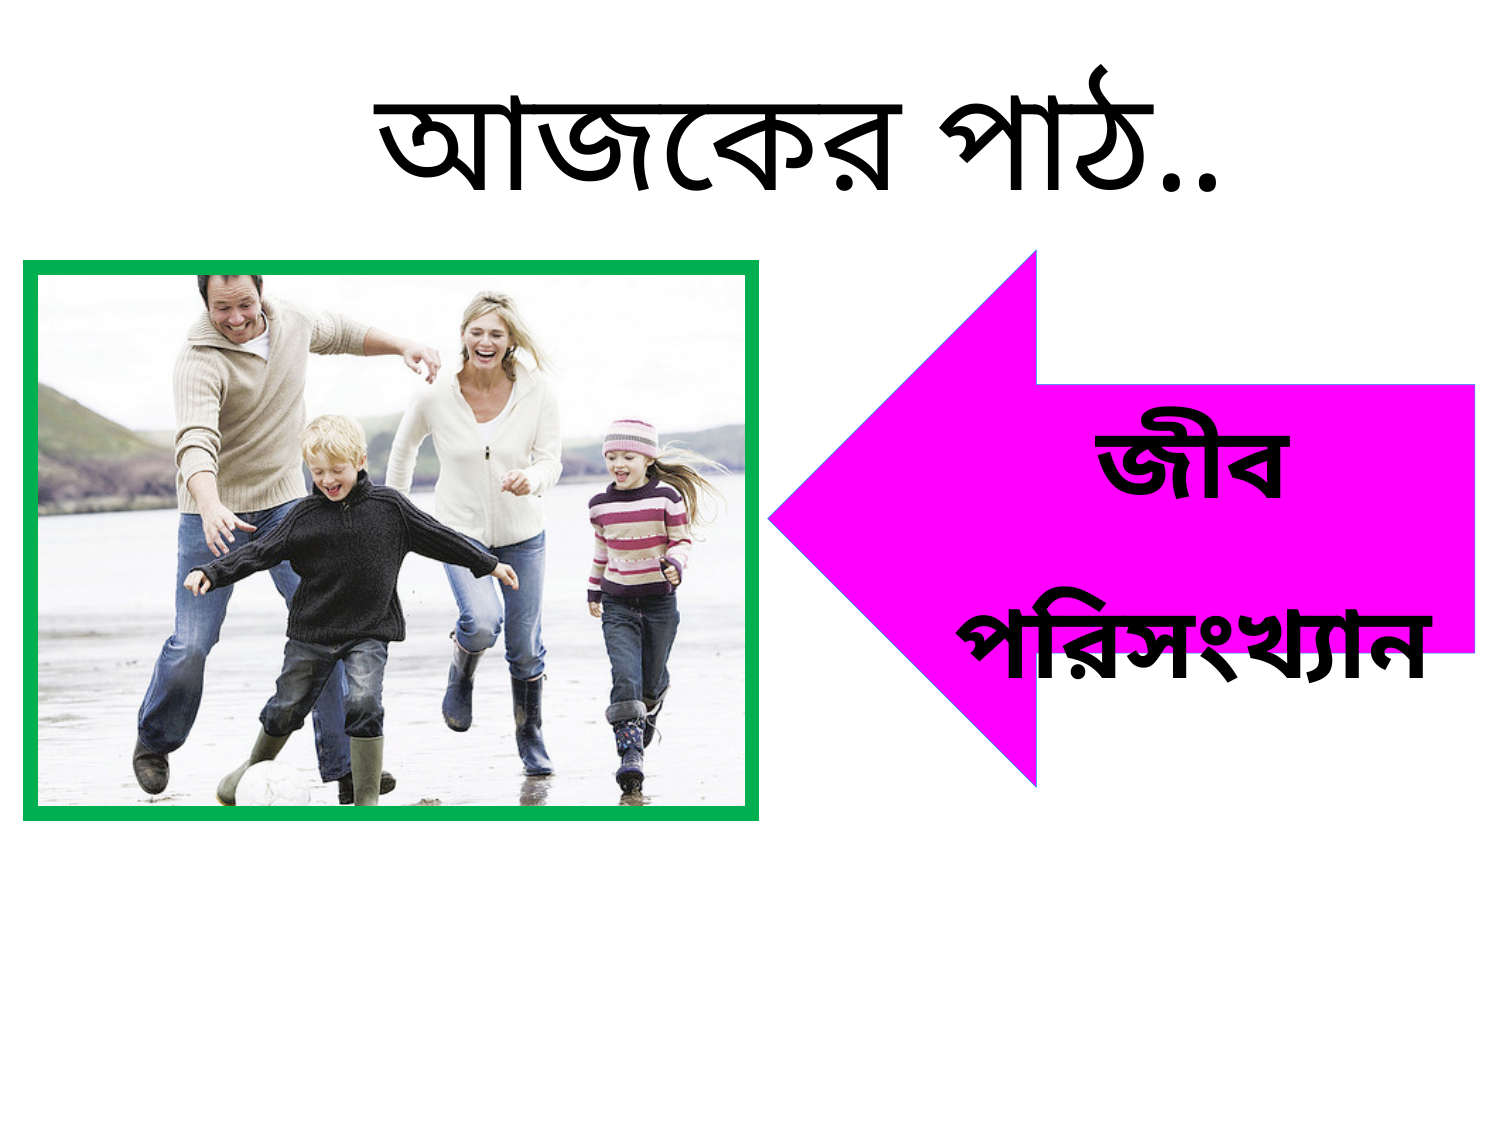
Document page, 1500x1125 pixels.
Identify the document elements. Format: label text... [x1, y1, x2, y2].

text_box জীব পরিসংখ্যান [765, 247, 1478, 790]
text_box আজকের পাঠ.. [336, 35, 1302, 236]
picture [37, 274, 746, 807]
